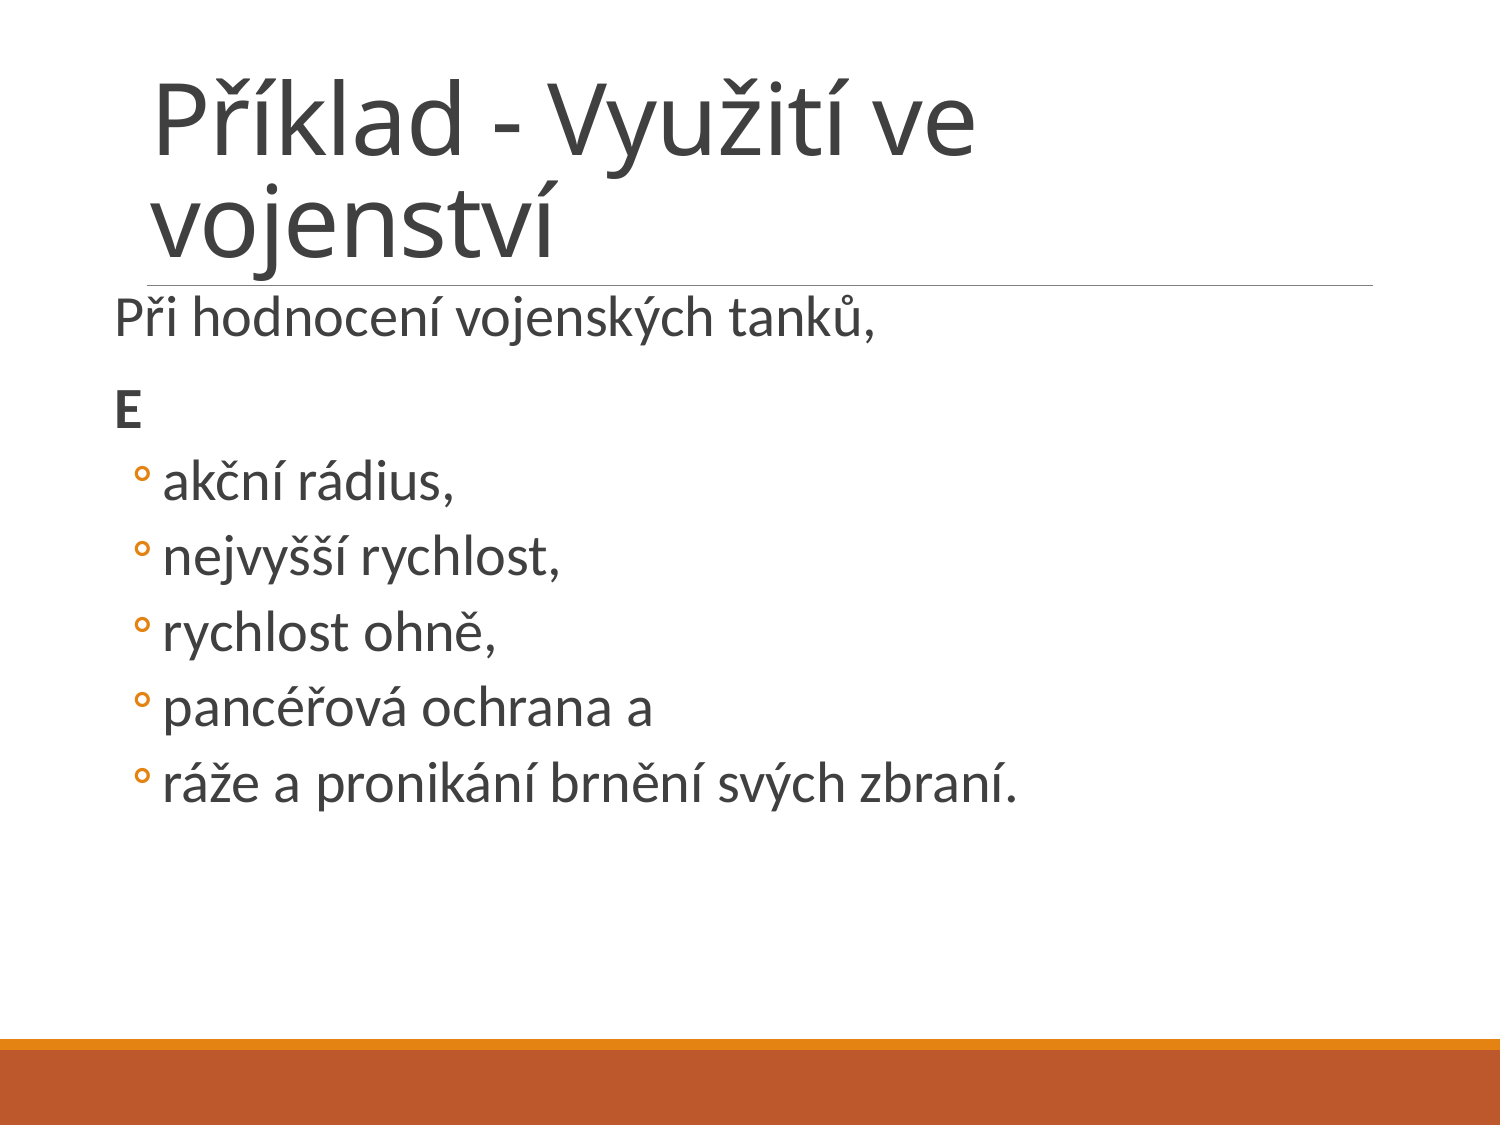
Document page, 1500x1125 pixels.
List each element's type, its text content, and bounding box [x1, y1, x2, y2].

title Příklad - Využití ve vojenství [135, 47, 1373, 285]
list Při hodnocení vojenských tanků, E akční rádius, nejvyšší rychlost, rychlost ohně, pancéřová ochrana a ráže a pronikání brnění svých zbraní. [99, 278, 1142, 992]
